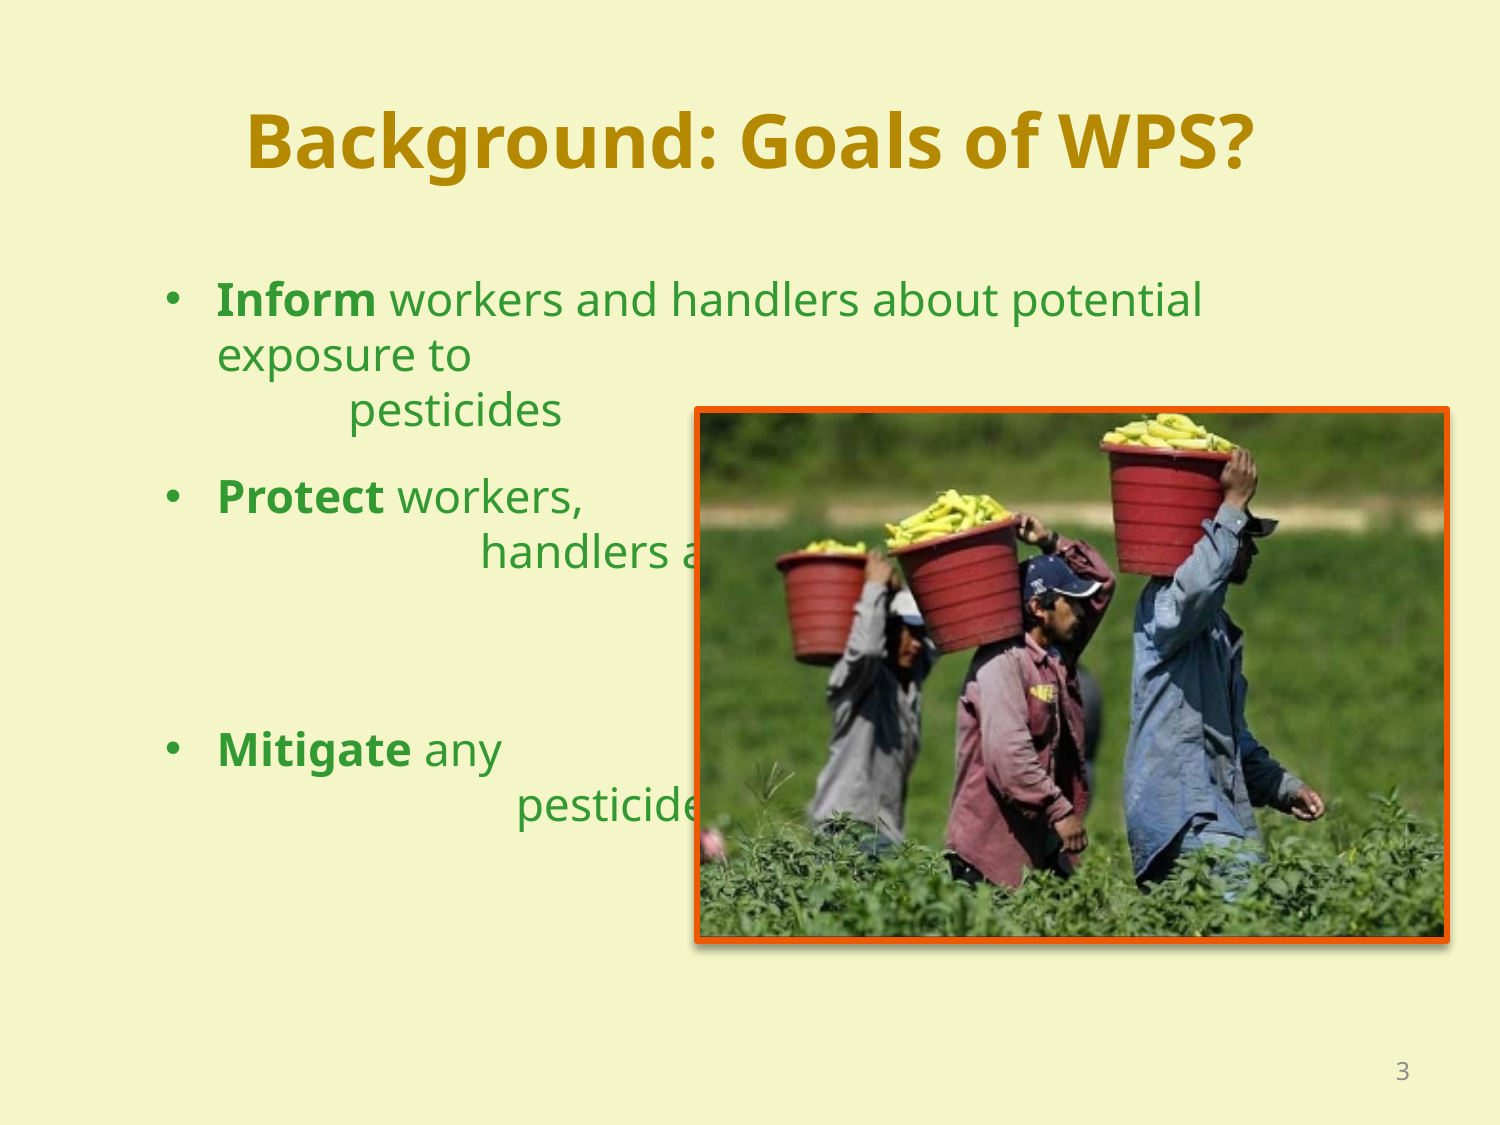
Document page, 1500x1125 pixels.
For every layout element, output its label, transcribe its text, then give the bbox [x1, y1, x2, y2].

title Background: Goals of WPS? [0, 45, 1500, 233]
picture [699, 412, 1445, 938]
list Inform workers and handlers about potential exposure to pesticides Protect workers, handlers and other people from exposure to pesticide Mitigate any pesticide exposures that workers or handlers receive [150, 262, 1350, 1050]
slide_number 3 [1074, 1042, 1425, 1103]
